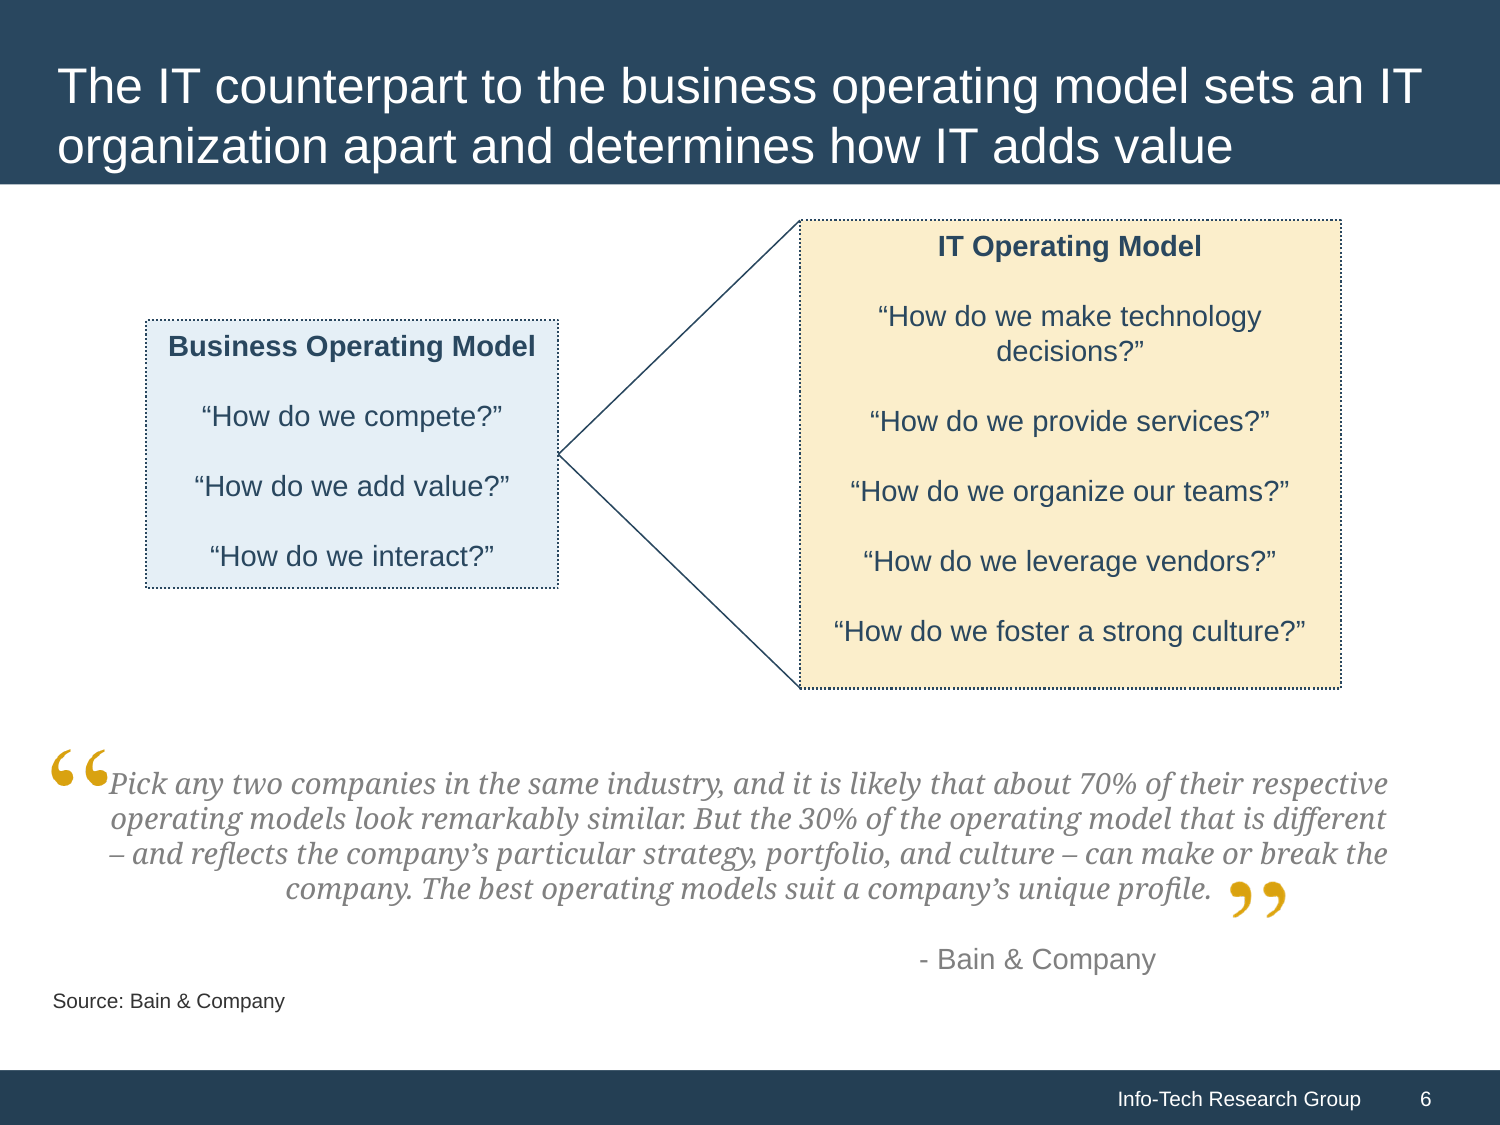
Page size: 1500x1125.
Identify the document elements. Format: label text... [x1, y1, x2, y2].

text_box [557, 220, 801, 453]
picture [1220, 870, 1293, 924]
title The IT counterpart to the business operating model sets an IT organization apart and determines how IT adds value [41, 41, 1457, 187]
text_box Source: Bain & Company [37, 980, 1453, 1020]
text_box Pick any two companies in the same industry, and it is likely that about 70% of their respective operating models look remarkably similar. But the 30% of the operating model that is different – and reflects the company’s particular strategy, portfolio, and culture – can make or break the company. The best operating models suit a company’s unique profile. - Bain & Company [85, 757, 1414, 980]
text_box IT Operating Model “How do we make technology decisions?” “How do we provide services?” “How do we organize our teams?” “How do we leverage vendors?” “How do we foster a strong culture?” [798, 218, 1343, 691]
text_box Business Operating Model “How do we compete?” “How do we add value?” “How do we interact?” [144, 318, 552, 591]
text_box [557, 454, 801, 689]
picture [41, 734, 114, 799]
